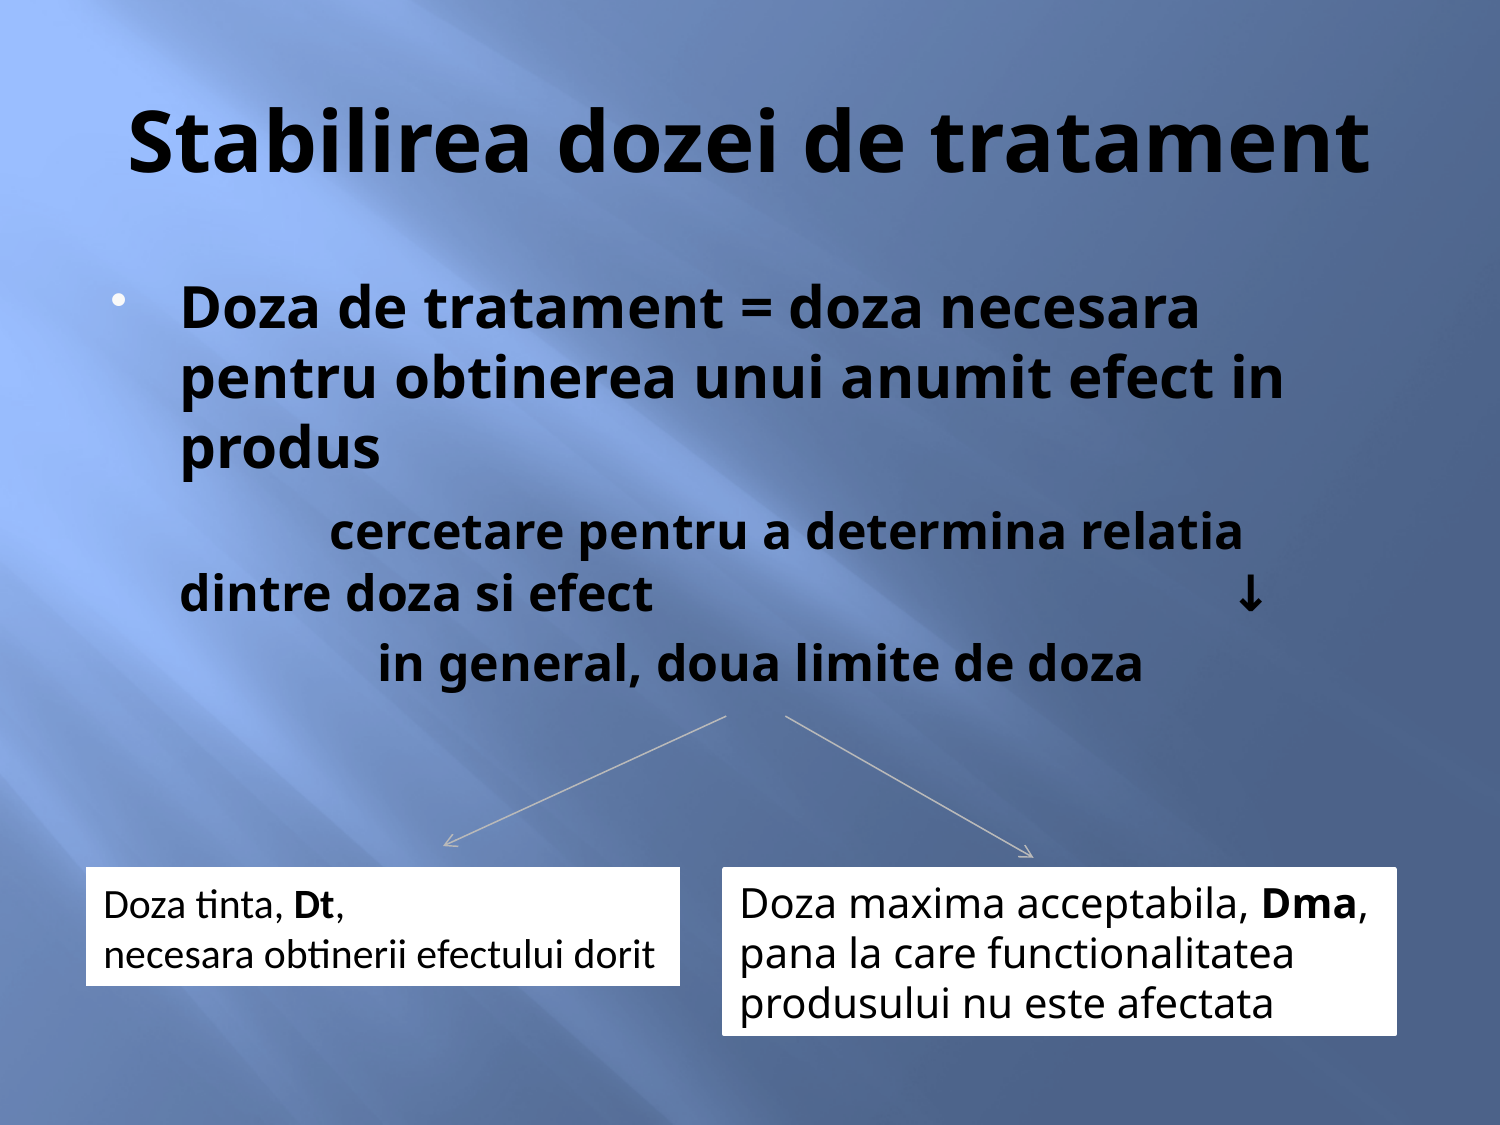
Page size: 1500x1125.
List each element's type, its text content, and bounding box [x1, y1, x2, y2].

list Doza de tratament = doza necesara pentru obtinerea unui anumit efect in produs cercetare pentru a determina relatia dintre doza si efect ↓ in general, doua limite de doza [75, 262, 1425, 728]
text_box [442, 715, 727, 847]
text_box Doza tinta, Dt, necesara obtinerii efectului dorit [88, 869, 678, 985]
title Stabilirea dozei de tratament [75, 45, 1425, 233]
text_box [785, 715, 1034, 859]
text_box Doza maxima acceptabila, Dma, pana la care functionalitatea produsului nu este afectata [722, 867, 1397, 1036]
